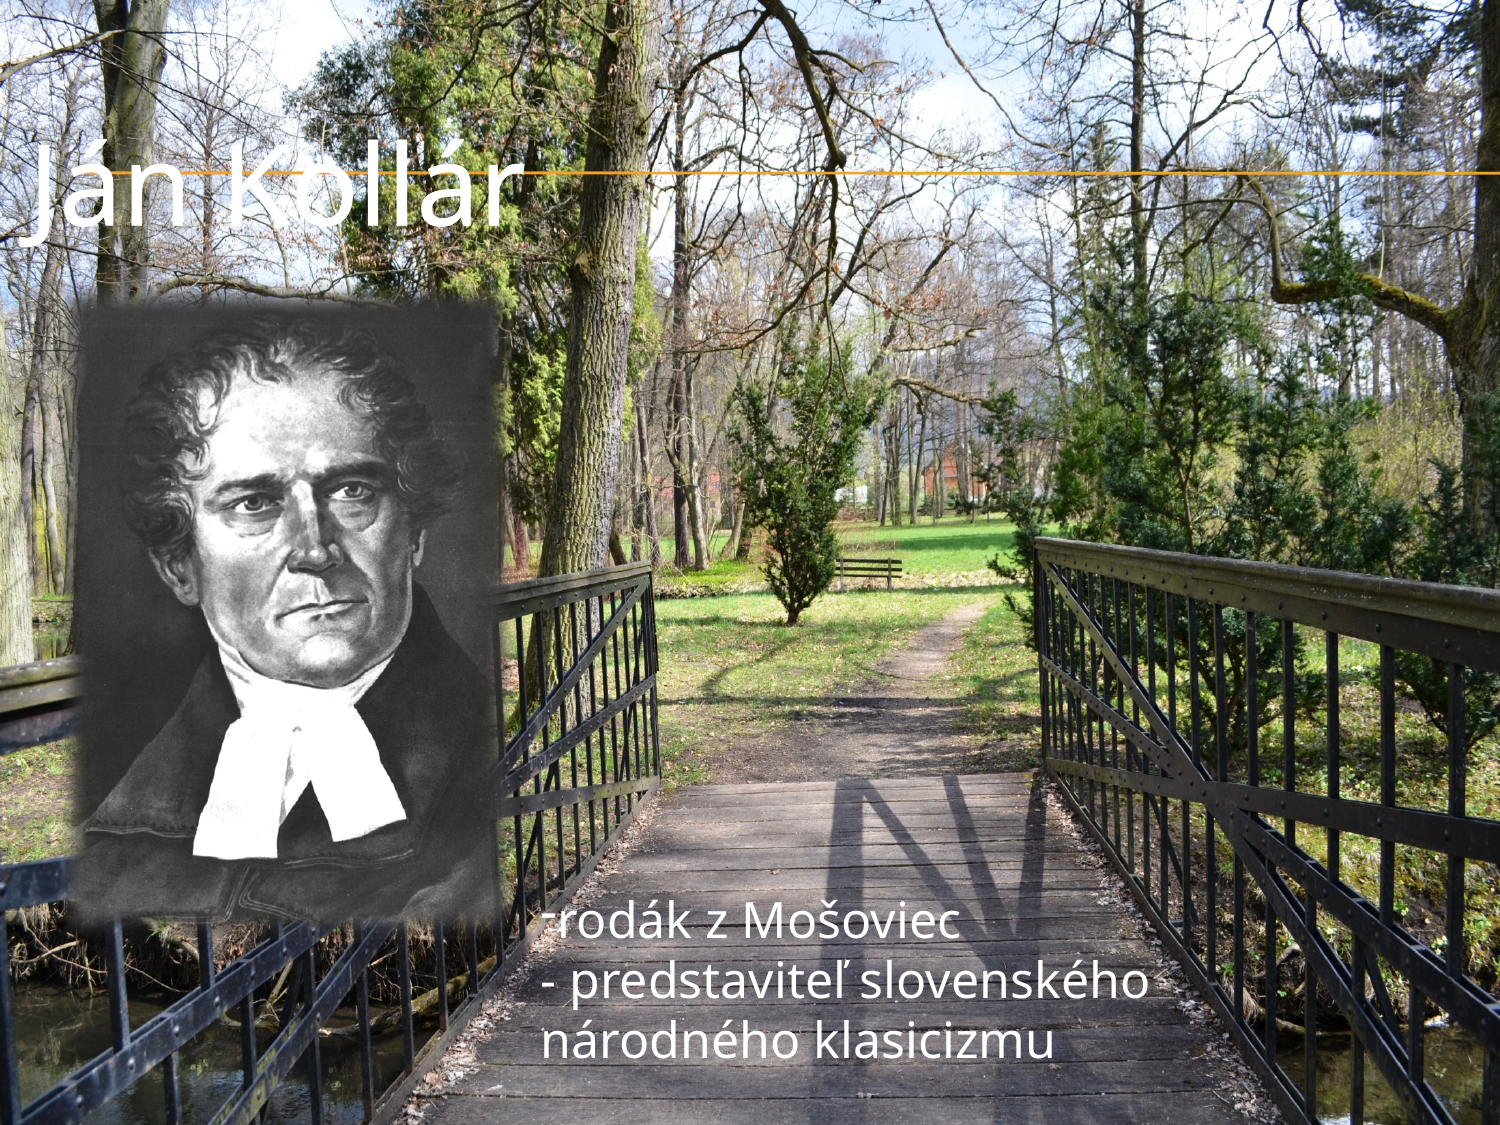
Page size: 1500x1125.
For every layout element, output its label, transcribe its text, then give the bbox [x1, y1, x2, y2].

picture [0, 0, 1500, 1125]
text_box Ján Kollár [13, 105, 542, 256]
text_box rodák z Mošoviec - predstaviteľ slovenského národného klasicizmu [525, 881, 1294, 1077]
